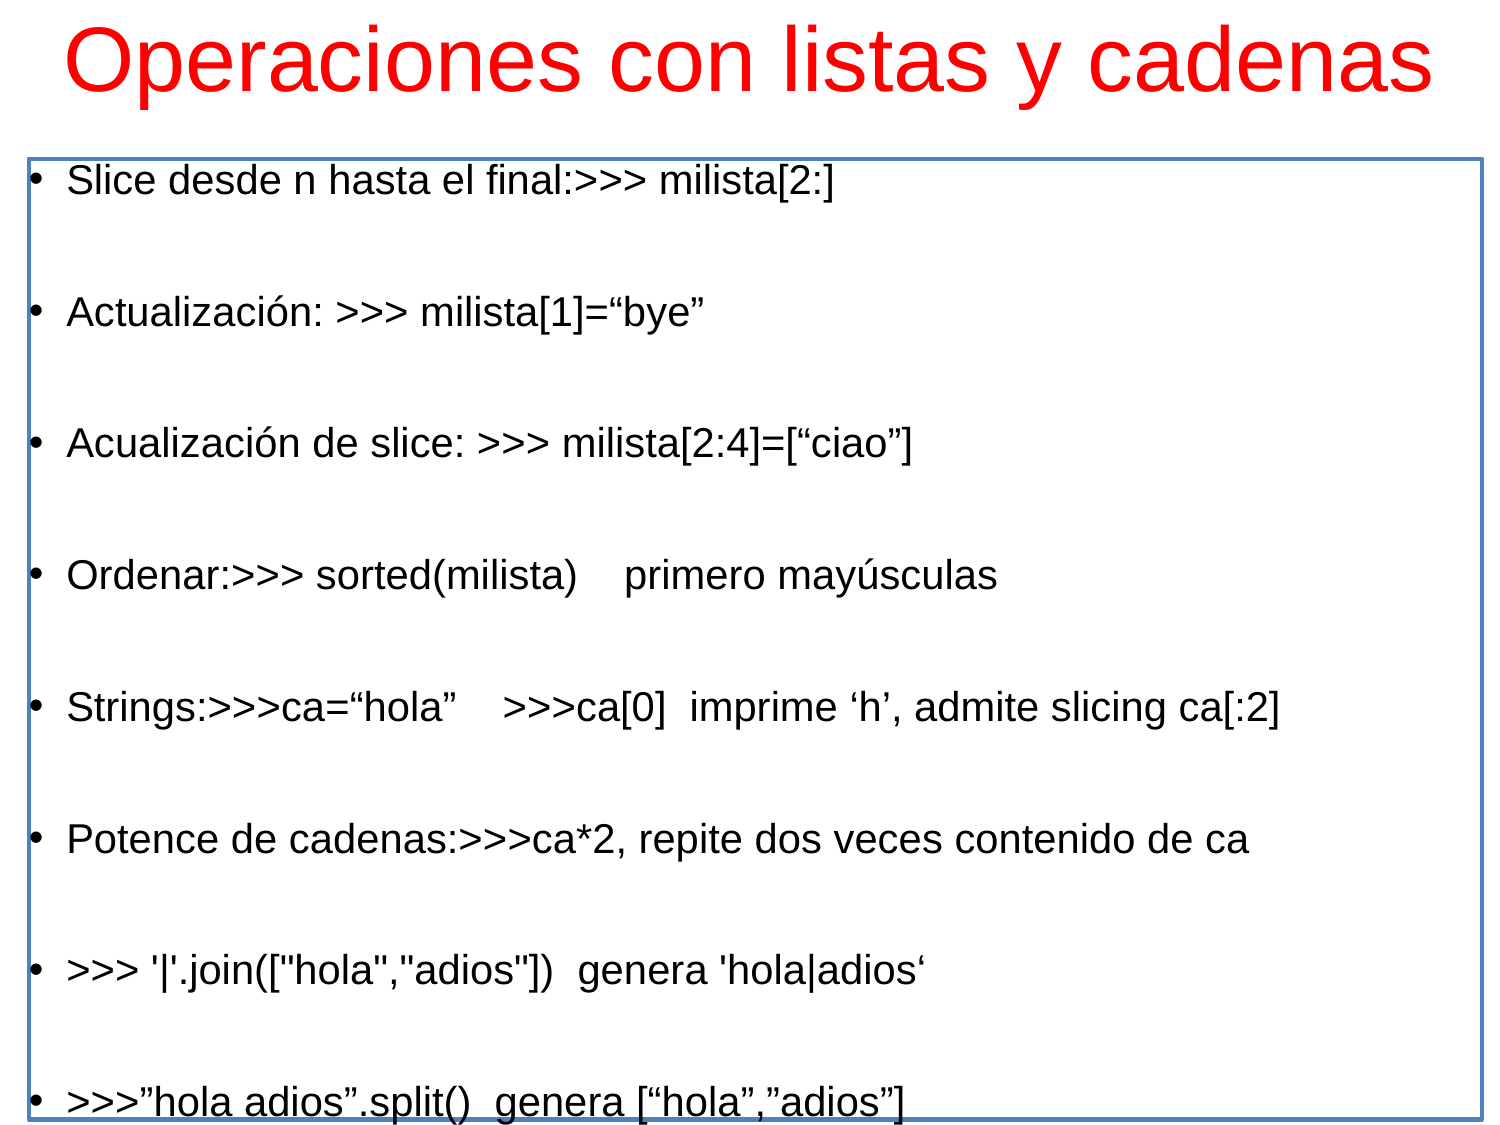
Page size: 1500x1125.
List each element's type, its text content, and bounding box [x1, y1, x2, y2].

title Operaciones con listas y cadenas [0, 0, 1500, 125]
list Slice desde n hasta el final:>>> milista[2:] Actualización: >>> milista[1]=“bye” Acualización de slice: >>> milista[2:4]=[“ciao”] Ordenar:>>> sorted(milista) primero mayúsculas Strings:>>>ca=“hola” >>>ca[0] imprime ‘h’, admite slicing ca[:2] Potence de cadenas:>>>ca*2, repite dos veces contenido de ca >>> '|'.join(["hola","adios"]) genera 'hola|adios‘ >>>”hola adios”.split() genera [“hola”,”adios”] [27, 157, 1484, 1122]
